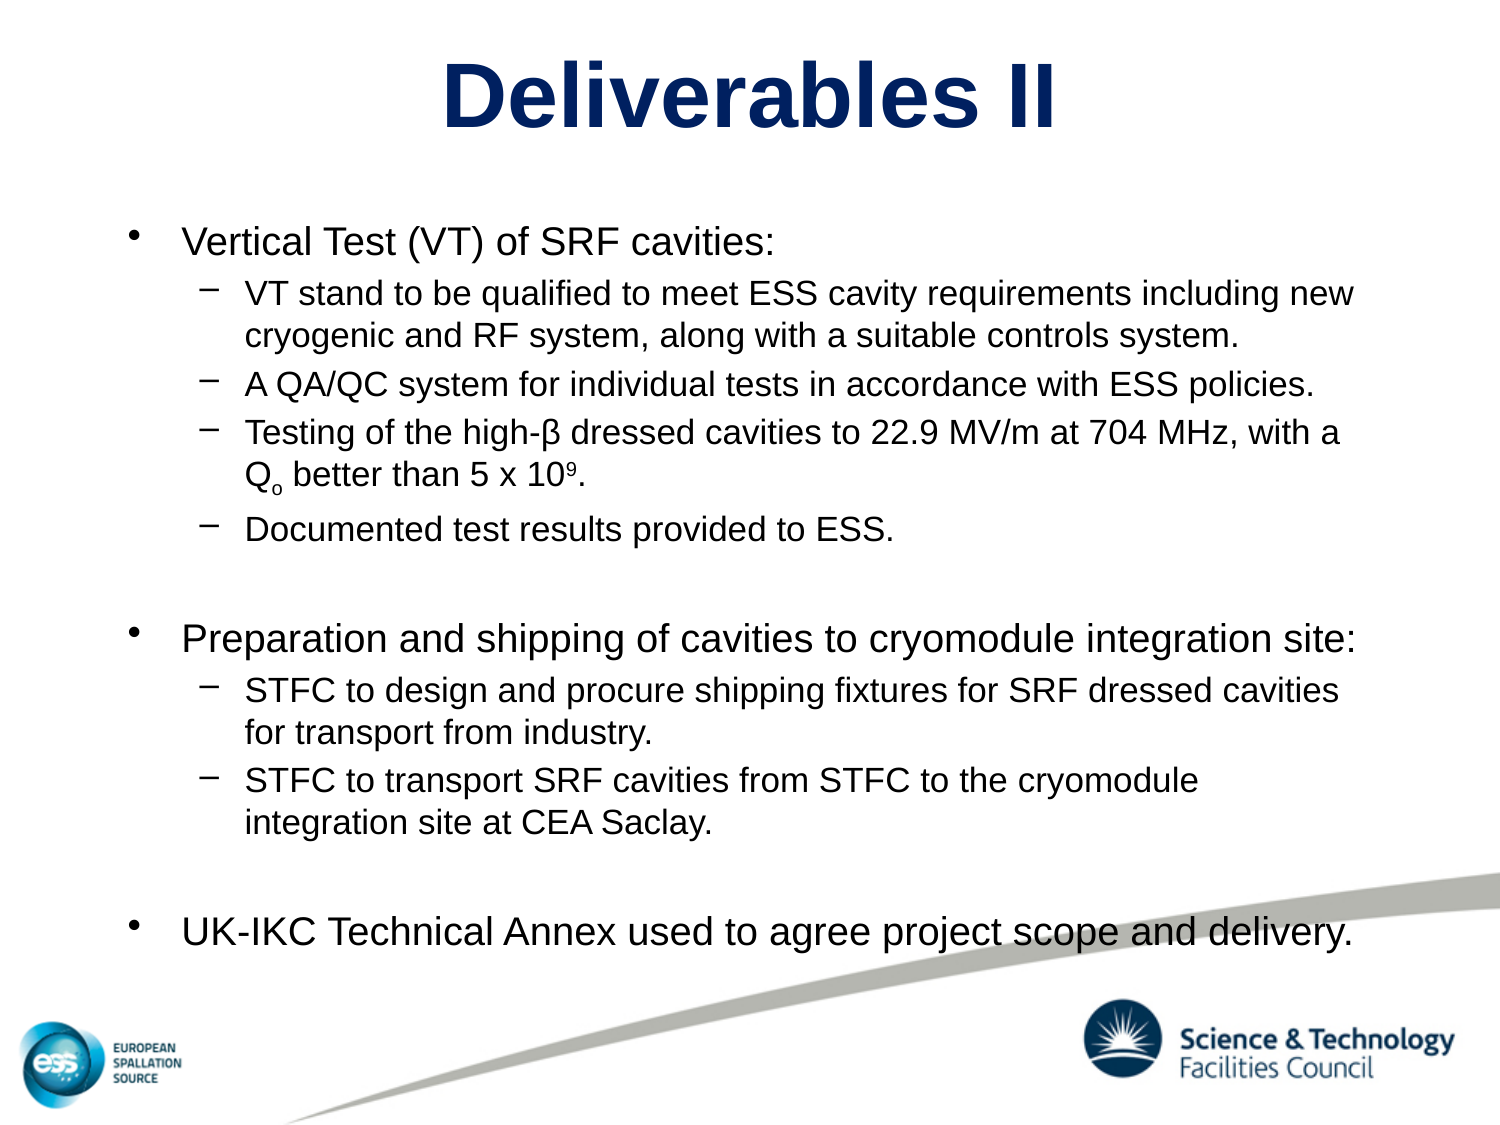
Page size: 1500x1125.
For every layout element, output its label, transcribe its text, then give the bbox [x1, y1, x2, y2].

picture [0, 868, 1500, 1125]
list Vertical Test (VT) of SRF cavities: VT stand to be qualified to meet ESS cavity requirements including new cryogenic and RF system, along with a suitable controls system. A QA/QC system for individual tests in accordance with ESS policies. Testing of the high-β dressed cavities to 22.9 MV/m at 704 MHz, with a Qo better than 5 x 109. Documented test results provided to ESS. Preparation and shipping of cavities to cryomodule integration site: STFC to design and procure shipping fixtures for SRF dressed cavities for transport from industry. STFC to transport SRF cavities from STFC to the cryomodule integration site at CEA Saclay. UK-IKC Technical Annex used to agree project scope and delivery. [112, 207, 1388, 1036]
title Deliverables II [0, 0, 1500, 185]
